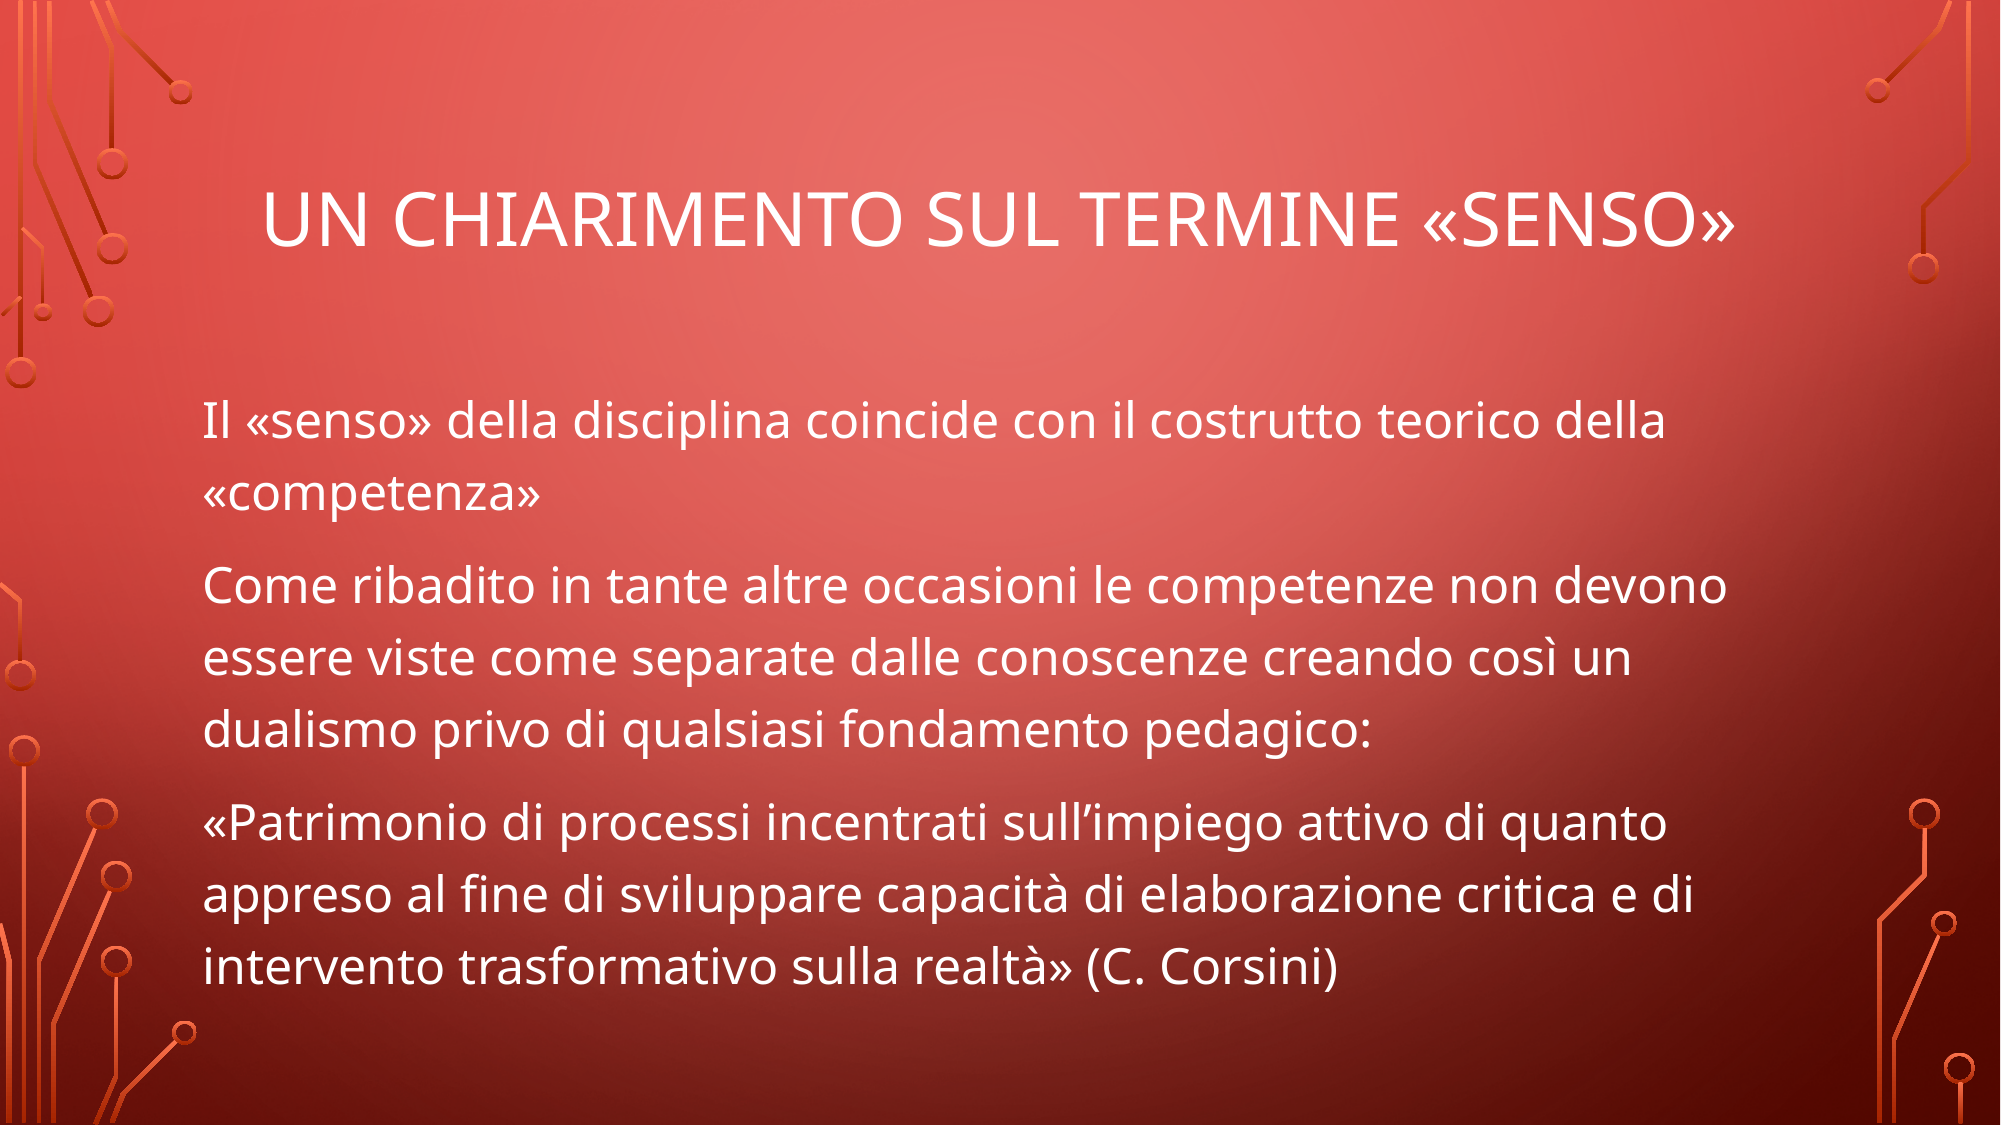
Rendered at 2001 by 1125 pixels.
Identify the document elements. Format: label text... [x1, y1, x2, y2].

list Il «senso» della disciplina coincide con il costrutto teorico della «competenza» Come ribadito in tante altre occasioni le competenze non devono essere viste come separate dalle conoscenze creando così un dualismo privo di qualsiasi fondamento pedagico: «Patrimonio di processi incentrati sull’impiego attivo di quanto appreso al fine di sviluppare capacità di elaborazione critica e di intervento trasformativo sulla realtà» (C. Corsini) [187, 369, 1813, 1024]
title Un chiarimento sul termine «Senso» [187, 101, 1813, 344]
